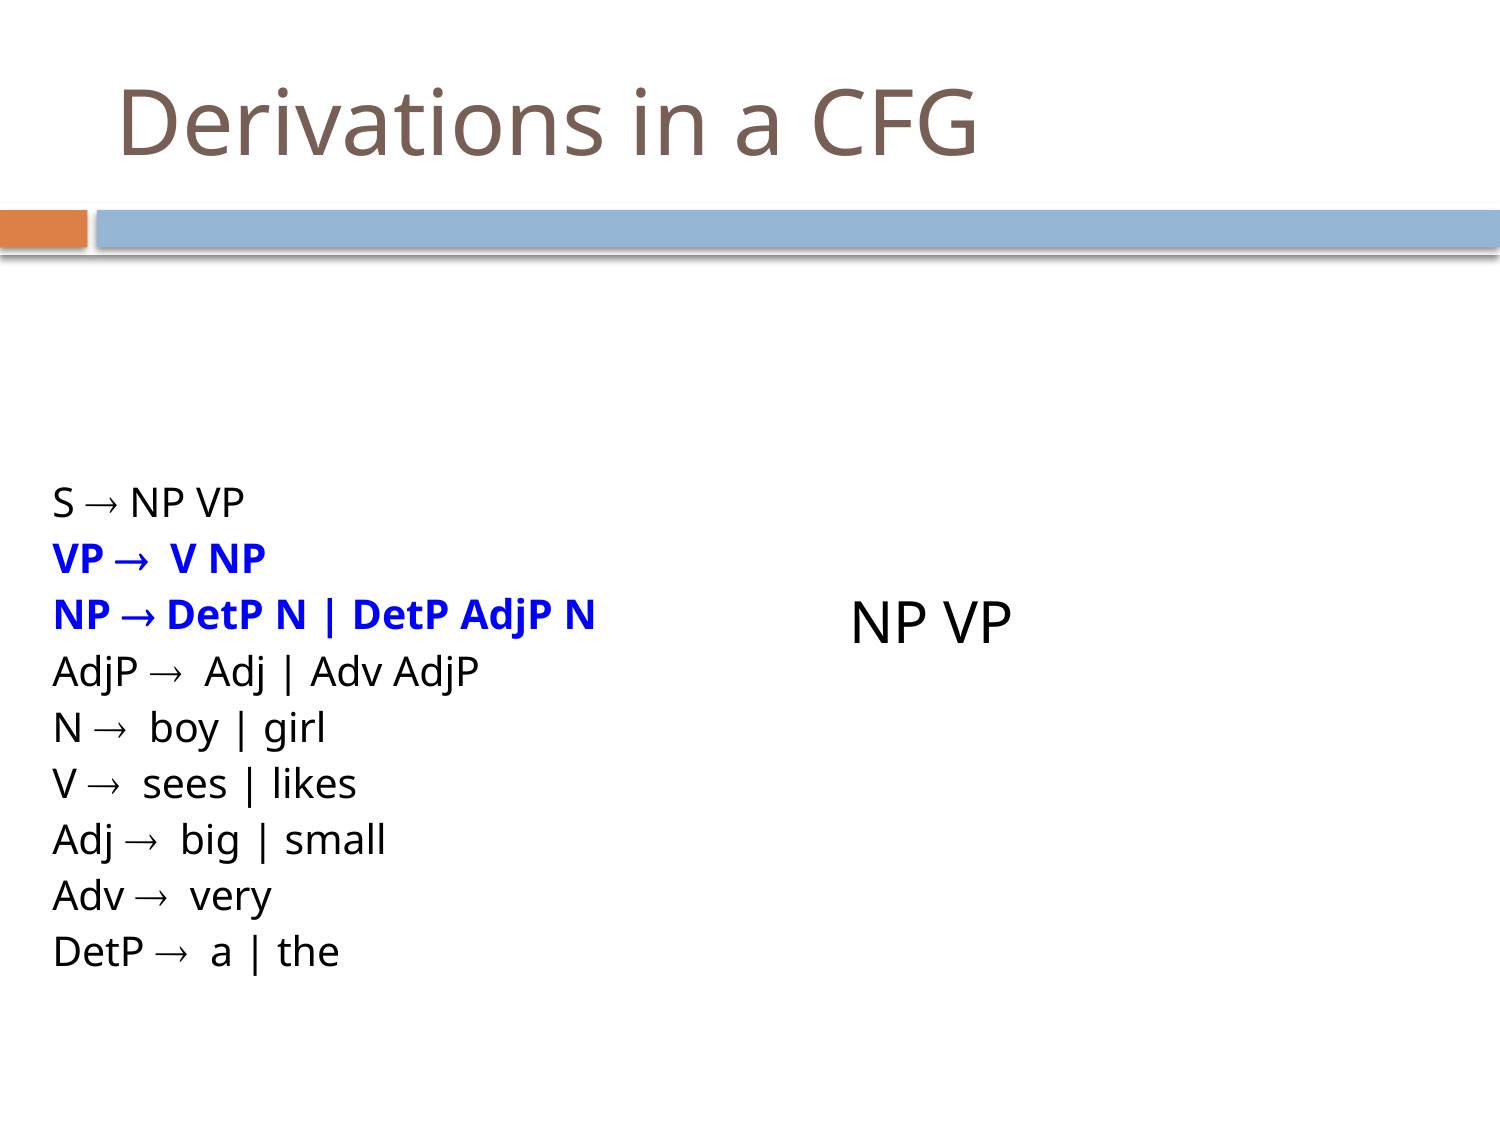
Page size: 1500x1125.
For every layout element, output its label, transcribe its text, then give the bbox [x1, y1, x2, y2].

title Derivations in a CFG [100, 37, 1438, 200]
text_box NP VP [834, 577, 1029, 663]
list S  NP VP VP  V NP NP  DetP N | DetP AdjP N AdjP  Adj | Adv AdjP N  boy | girl V  sees | likes Adj  big | small Adv  very DetP  a | the [37, 474, 688, 1088]
